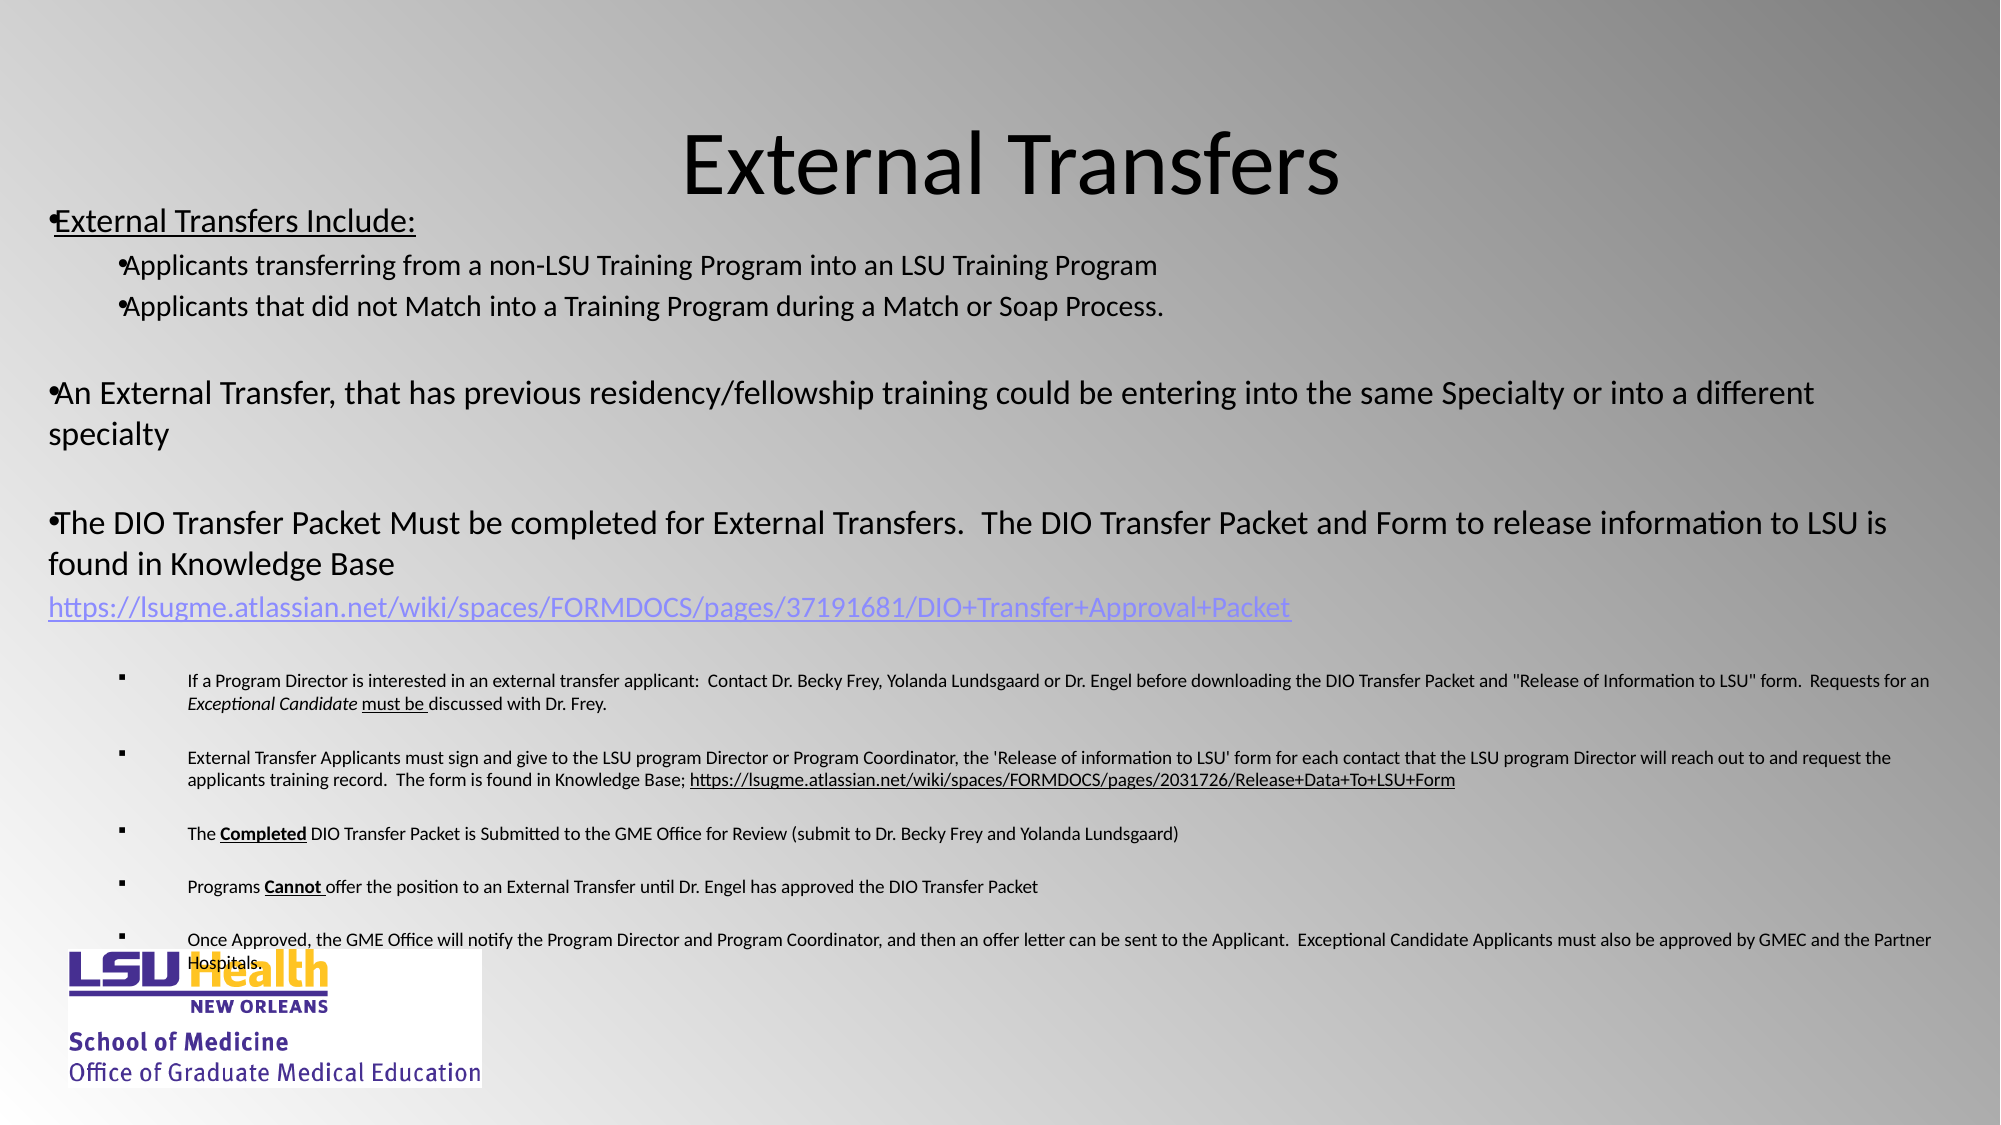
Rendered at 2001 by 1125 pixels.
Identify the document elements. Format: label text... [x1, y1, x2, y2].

picture [68, 991, 482, 1088]
title External Transfers [151, 61, 1852, 191]
subtitle External Transfers Include: Applicants transferring from a non-LSU Training Program into an LSU Training Program Applicants that did not Match into a Training Program during a Match or Soap Process. An External Transfer, that has previous residency/fellowship training could be entering into the same Specialty or into a different specialty The DIO Transfer Packet Must be completed for External Transfers. The DIO Transfer Packet and Form to release information to LSU is found in Knowledge Base https://lsugme.atlassian.net/wiki/spaces/FORMDOCS/pages/37191681/DIO+Transfer+Approval+Packet If a Program Director is interested in an external transfer applicant: Contact Dr. Becky Frey, Yolanda Lundsgaard or Dr. Engel before downloading the DIO Transfer Packet and "Release of Information to LSU" form. Requests for an Exceptional Candidate must be discussed with Dr. Frey. External Transfer Applicants must sign and give to the LSU program Director or Program Coordinator, the 'Release of information to LSU' form for each contact that the LSU program Director will reach out to and request the applicants training record. The form is found in Knowledge Base; https://lsugme.atlassian.net/wiki/spaces/FORMDOCS/pages/2031726/Release+Data+To+LSU+Form The Completed DIO Transfer Packet is Submitted to the GME Office for Review (submit to Dr. Becky Frey and Yolanda Lundsgaard) Programs Cannot offer the position to an External Transfer until Dr. Engel has approved the DIO Transfer Packet Once Approved, the GME Office will notify the Program Director and Program Coordinator, and then an offer letter can be sent to the Applicant. Exceptional Candidate Applicants must also be approved by GMEC and the Partner Hospitals. [33, 191, 1952, 991]
